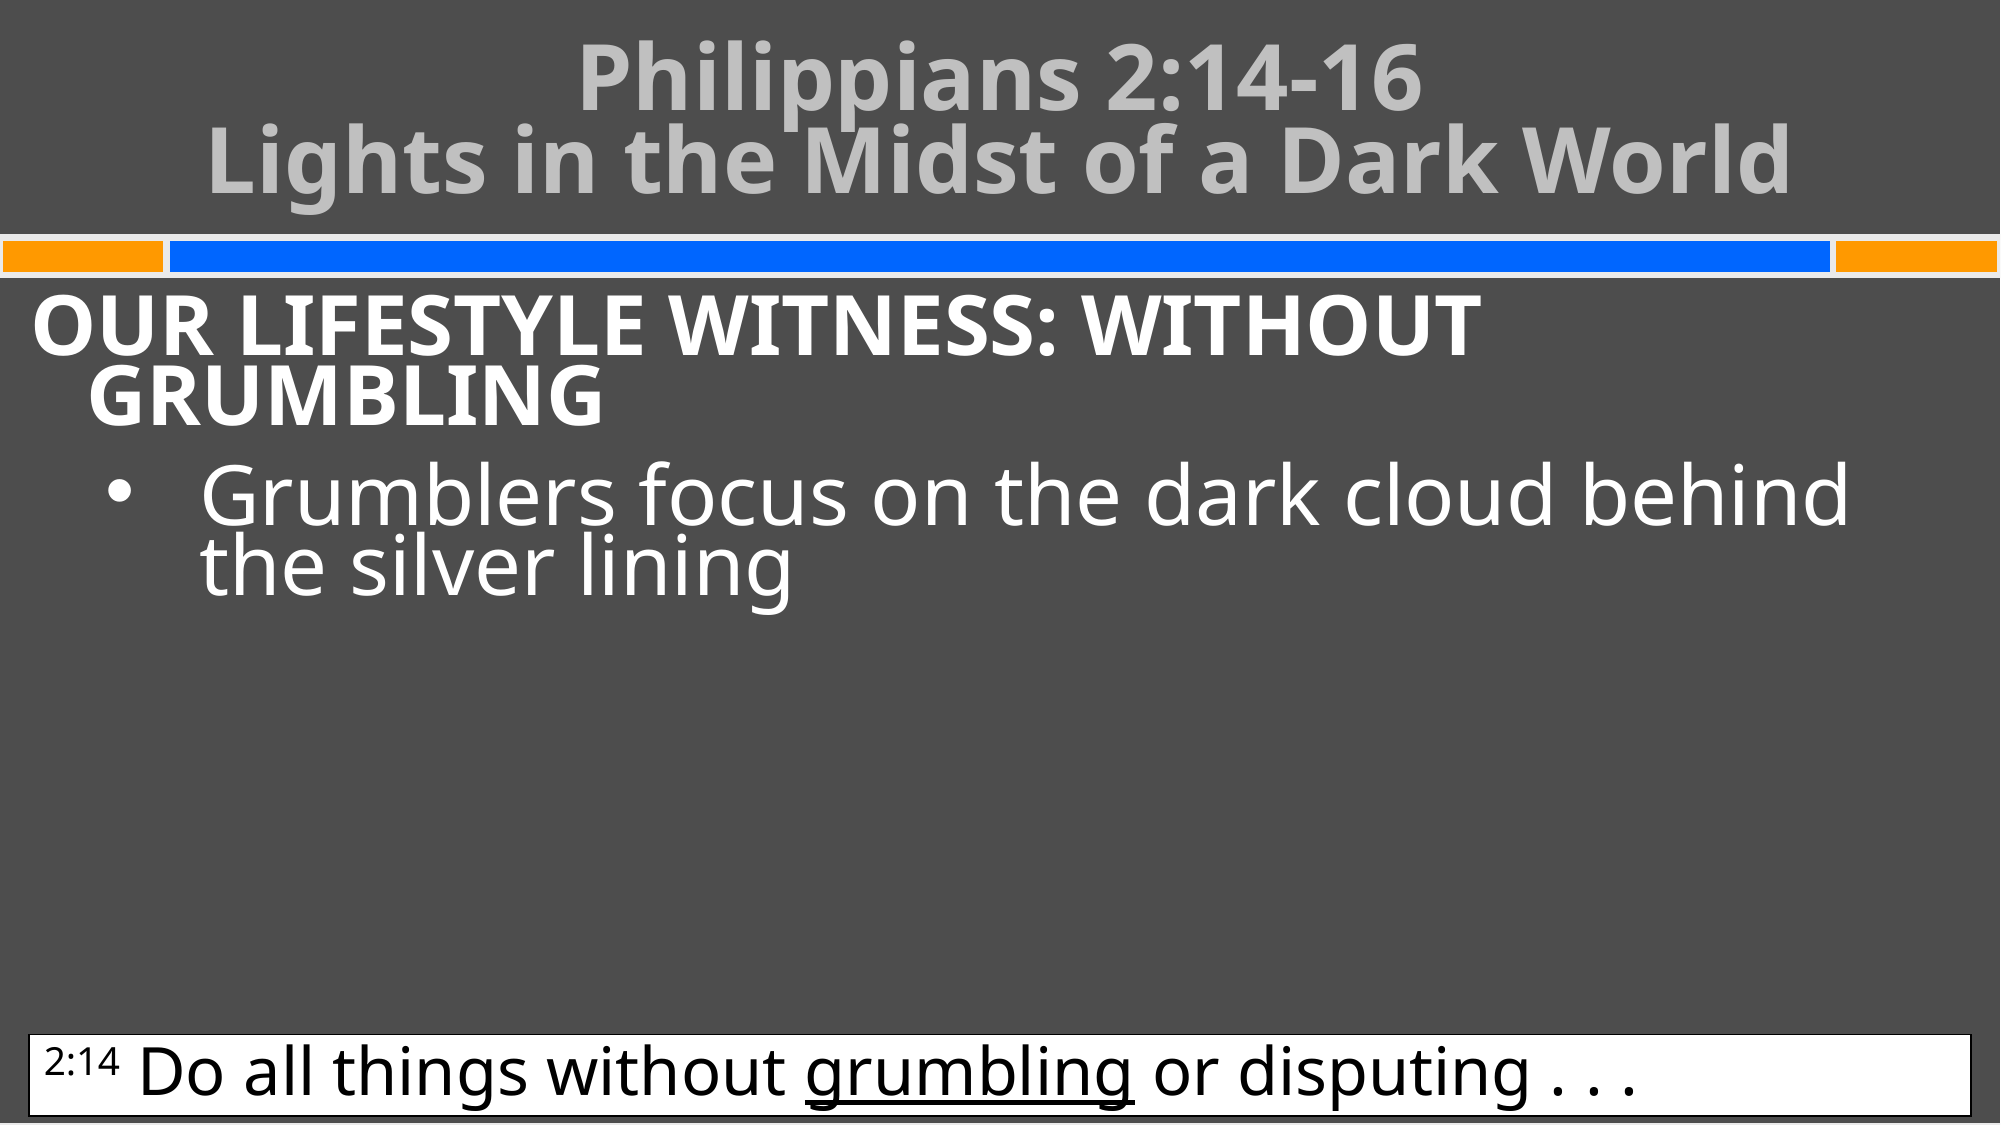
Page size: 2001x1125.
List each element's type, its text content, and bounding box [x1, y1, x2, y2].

list OUR LIFESTYLE WITNESS: WITHOUT GRUMBLING Grumblers focus on the dark cloud behind the silver lining [15, 291, 1958, 1096]
text_box 2:14 Do all things without grumbling or disputing . . . [28, 1034, 1971, 1116]
title Philippians 2:14-16 Lights in the Midst of a Dark World [99, 44, 1901, 213]
